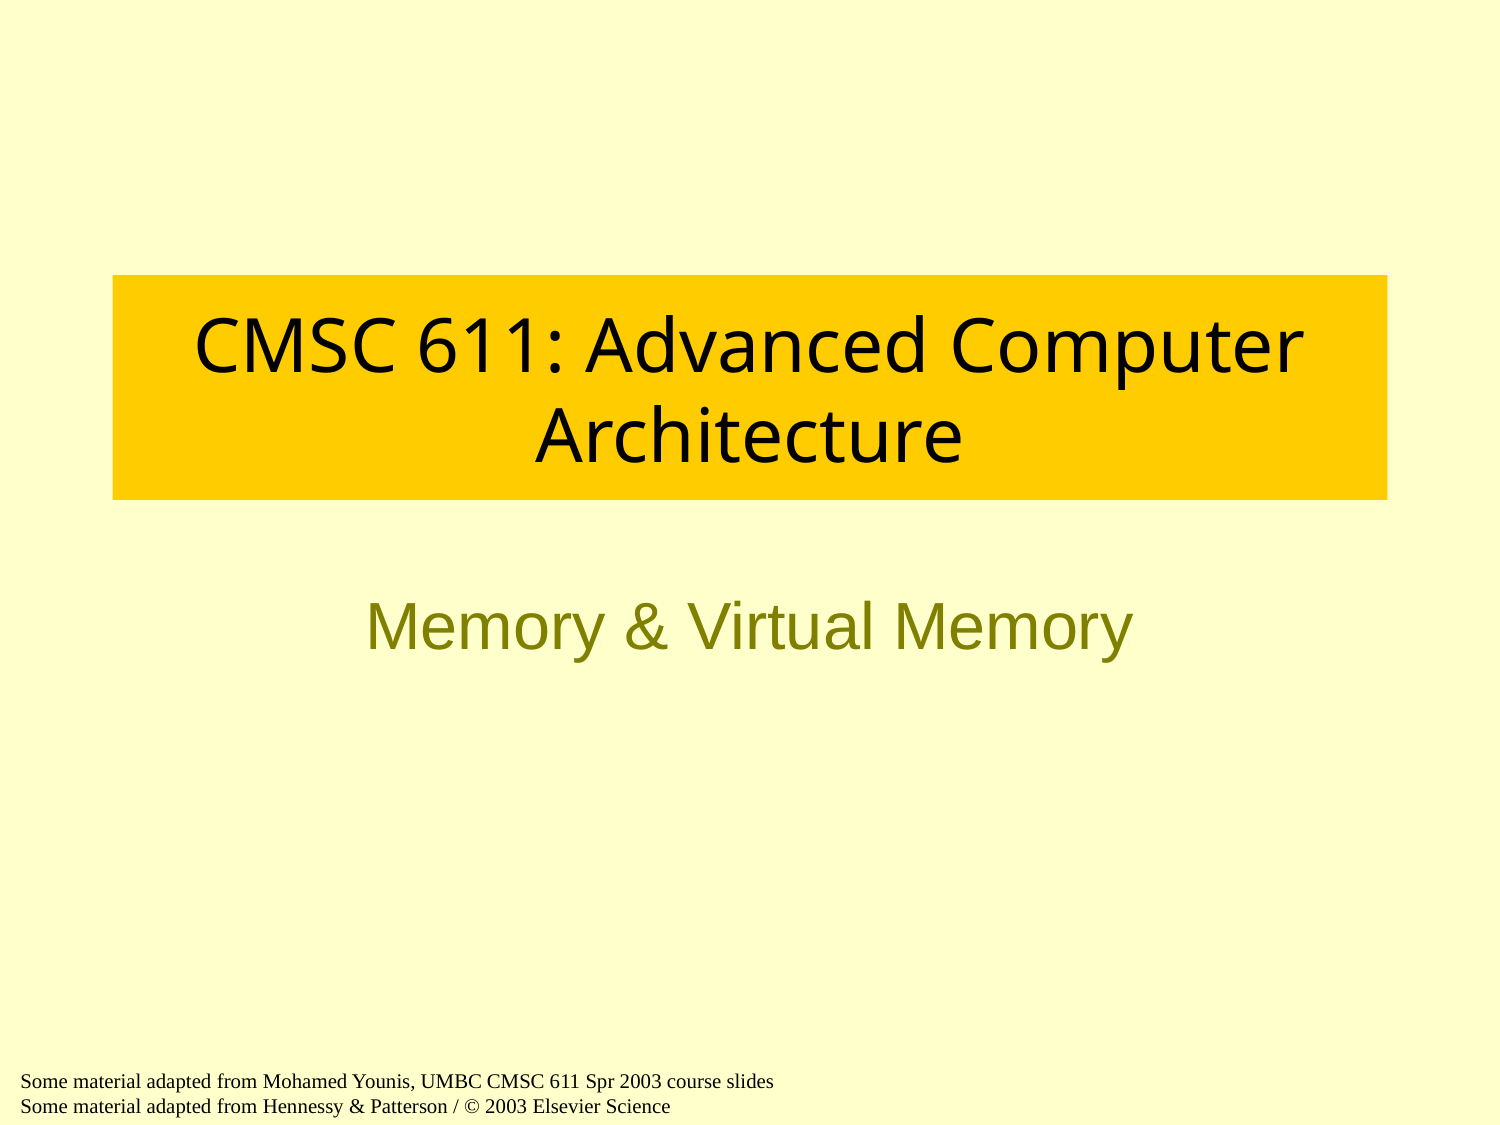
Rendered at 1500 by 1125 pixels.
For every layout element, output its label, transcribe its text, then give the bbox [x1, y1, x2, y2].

subtitle Memory & Virtual Memory [112, 574, 1388, 776]
text_box Some material adapted from Mohamed Younis, UMBC CMSC 611 Spr 2003 course slides Some material adapted from Hennessy & Patterson / © 2003 Elsevier Science [5, 1059, 790, 1125]
title CMSC 611: Advanced Computer Architecture [112, 274, 1388, 501]
